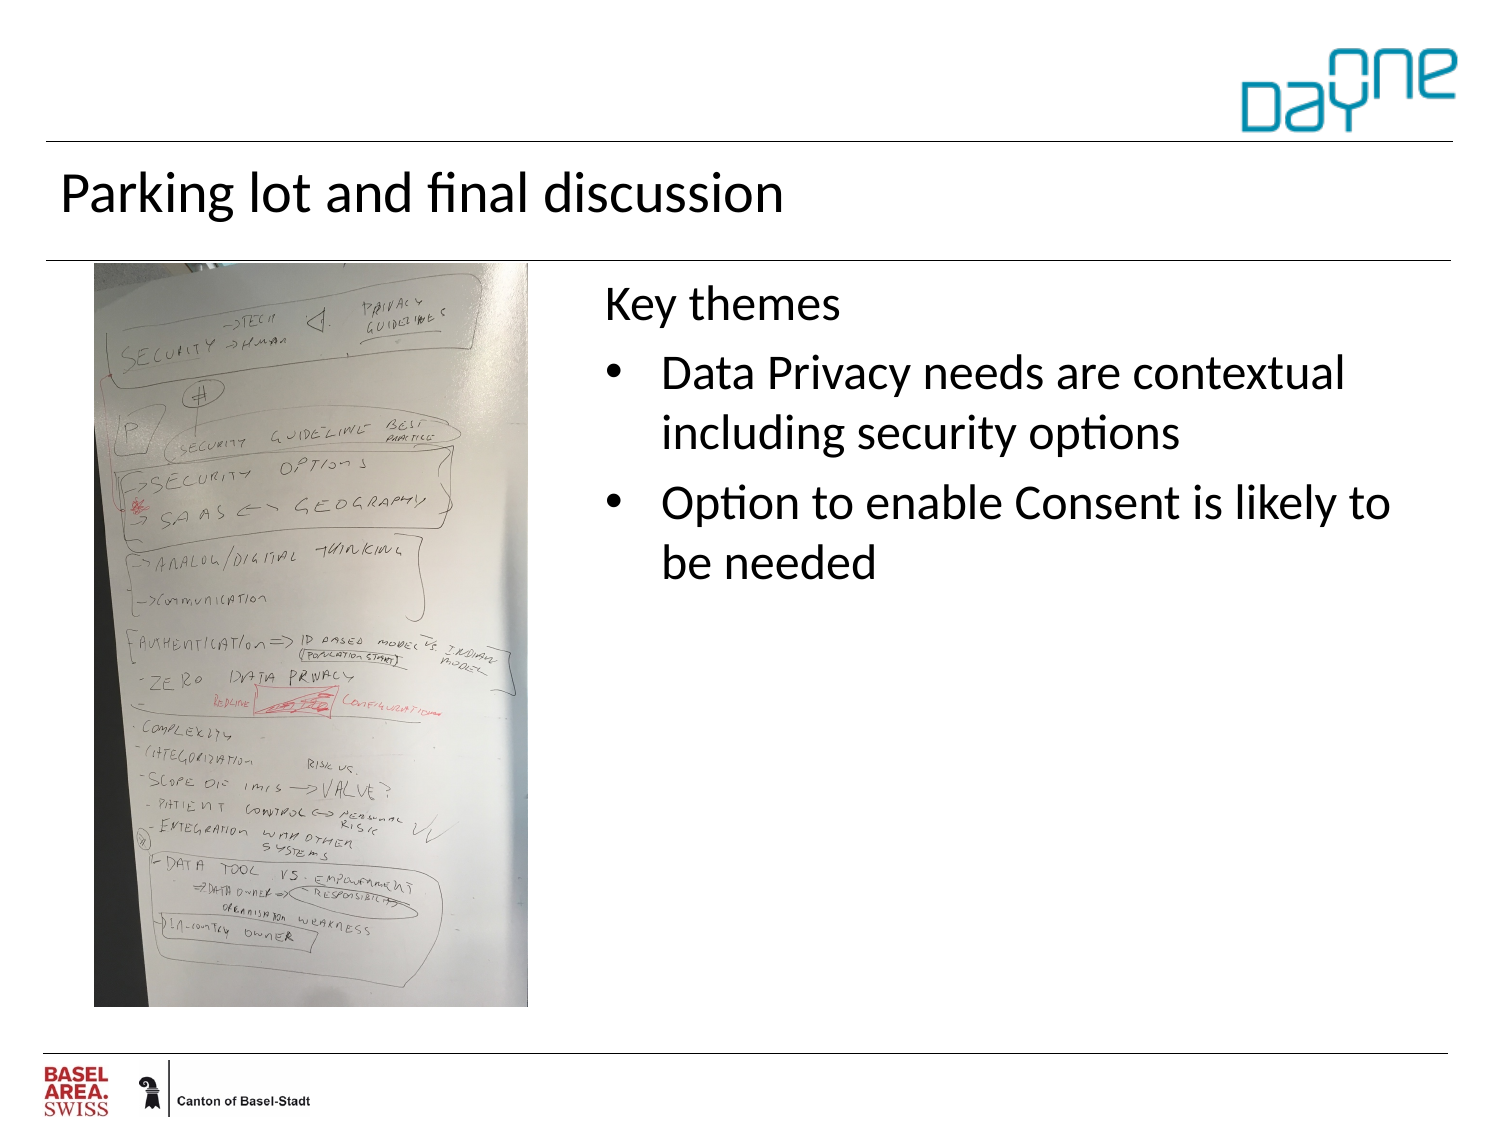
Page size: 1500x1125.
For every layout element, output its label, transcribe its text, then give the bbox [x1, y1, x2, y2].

picture [139, 1060, 310, 1117]
picture [42, 1065, 109, 1117]
list Key themes Data Privacy needs are contextual including security options Option to enable Consent is likely to be needed [590, 262, 1425, 1005]
picture [94, 263, 528, 1007]
title Parking lot and final discussion [45, 146, 1452, 261]
